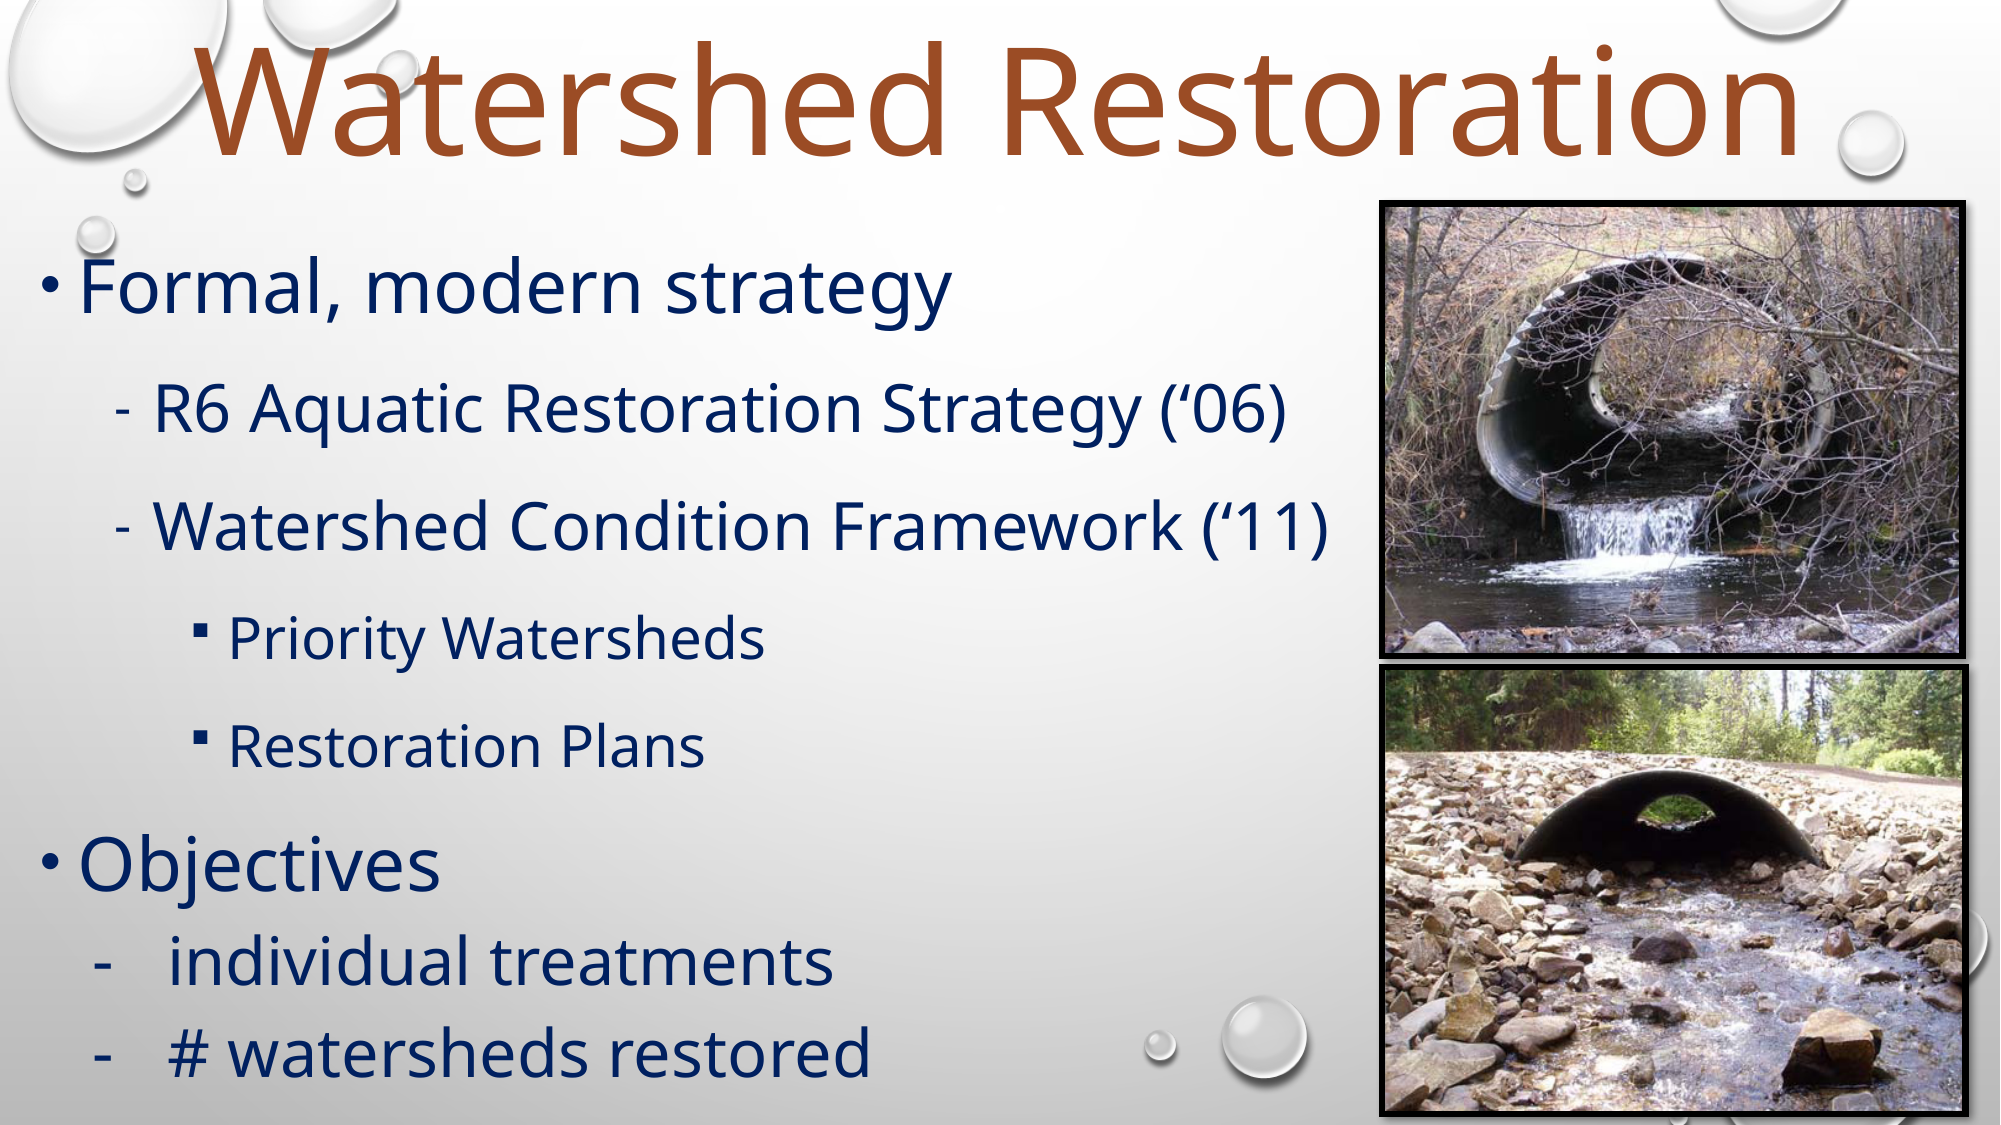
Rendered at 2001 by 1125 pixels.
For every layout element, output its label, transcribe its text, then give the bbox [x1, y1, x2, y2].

title Watershed Restoration [0, 5, 2000, 208]
picture [0, 208, 2000, 1125]
picture [0, 0, 2000, 5]
list Formal, modern strategy R6 Aquatic Restoration Strategy (‘06) Watershed Condition Framework (‘11) Priority Watersheds Restoration Plans Objectives individual treatments # watersheds restored [24, 231, 1379, 1019]
picture [1385, 206, 1960, 654]
picture [1385, 670, 1963, 1112]
